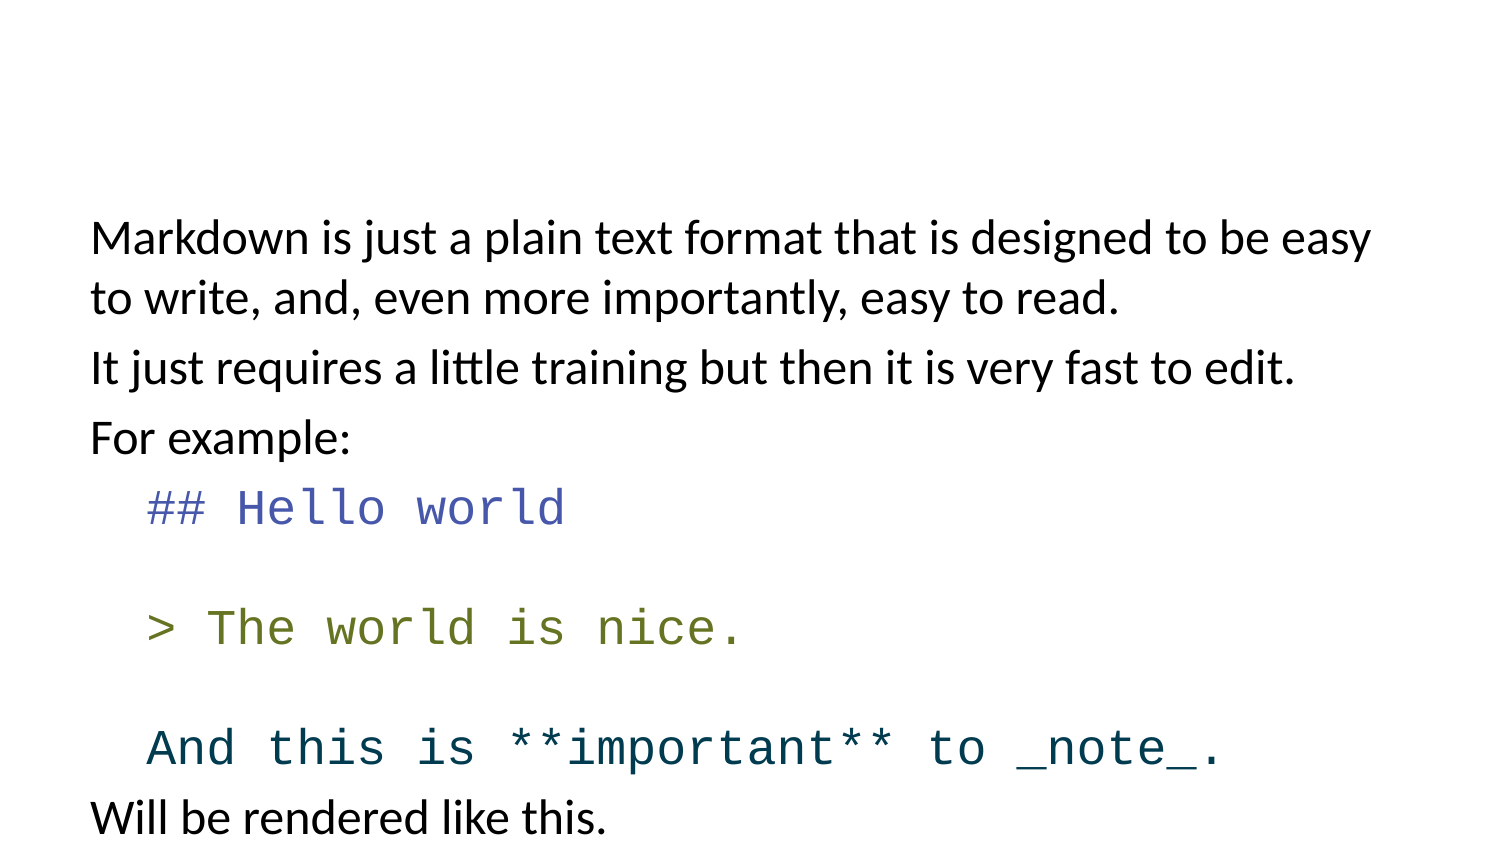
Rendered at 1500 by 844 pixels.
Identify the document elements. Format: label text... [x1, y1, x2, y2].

list Markdown is just a plain text format that is designed to be easy to write, and, even more importantly, easy to read. It just requires a little training but then it is very fast to edit. For example: ## Hello world > The world is nice. And this is **important** to _note_. Will be rendered like this. [75, 196, 1425, 754]
